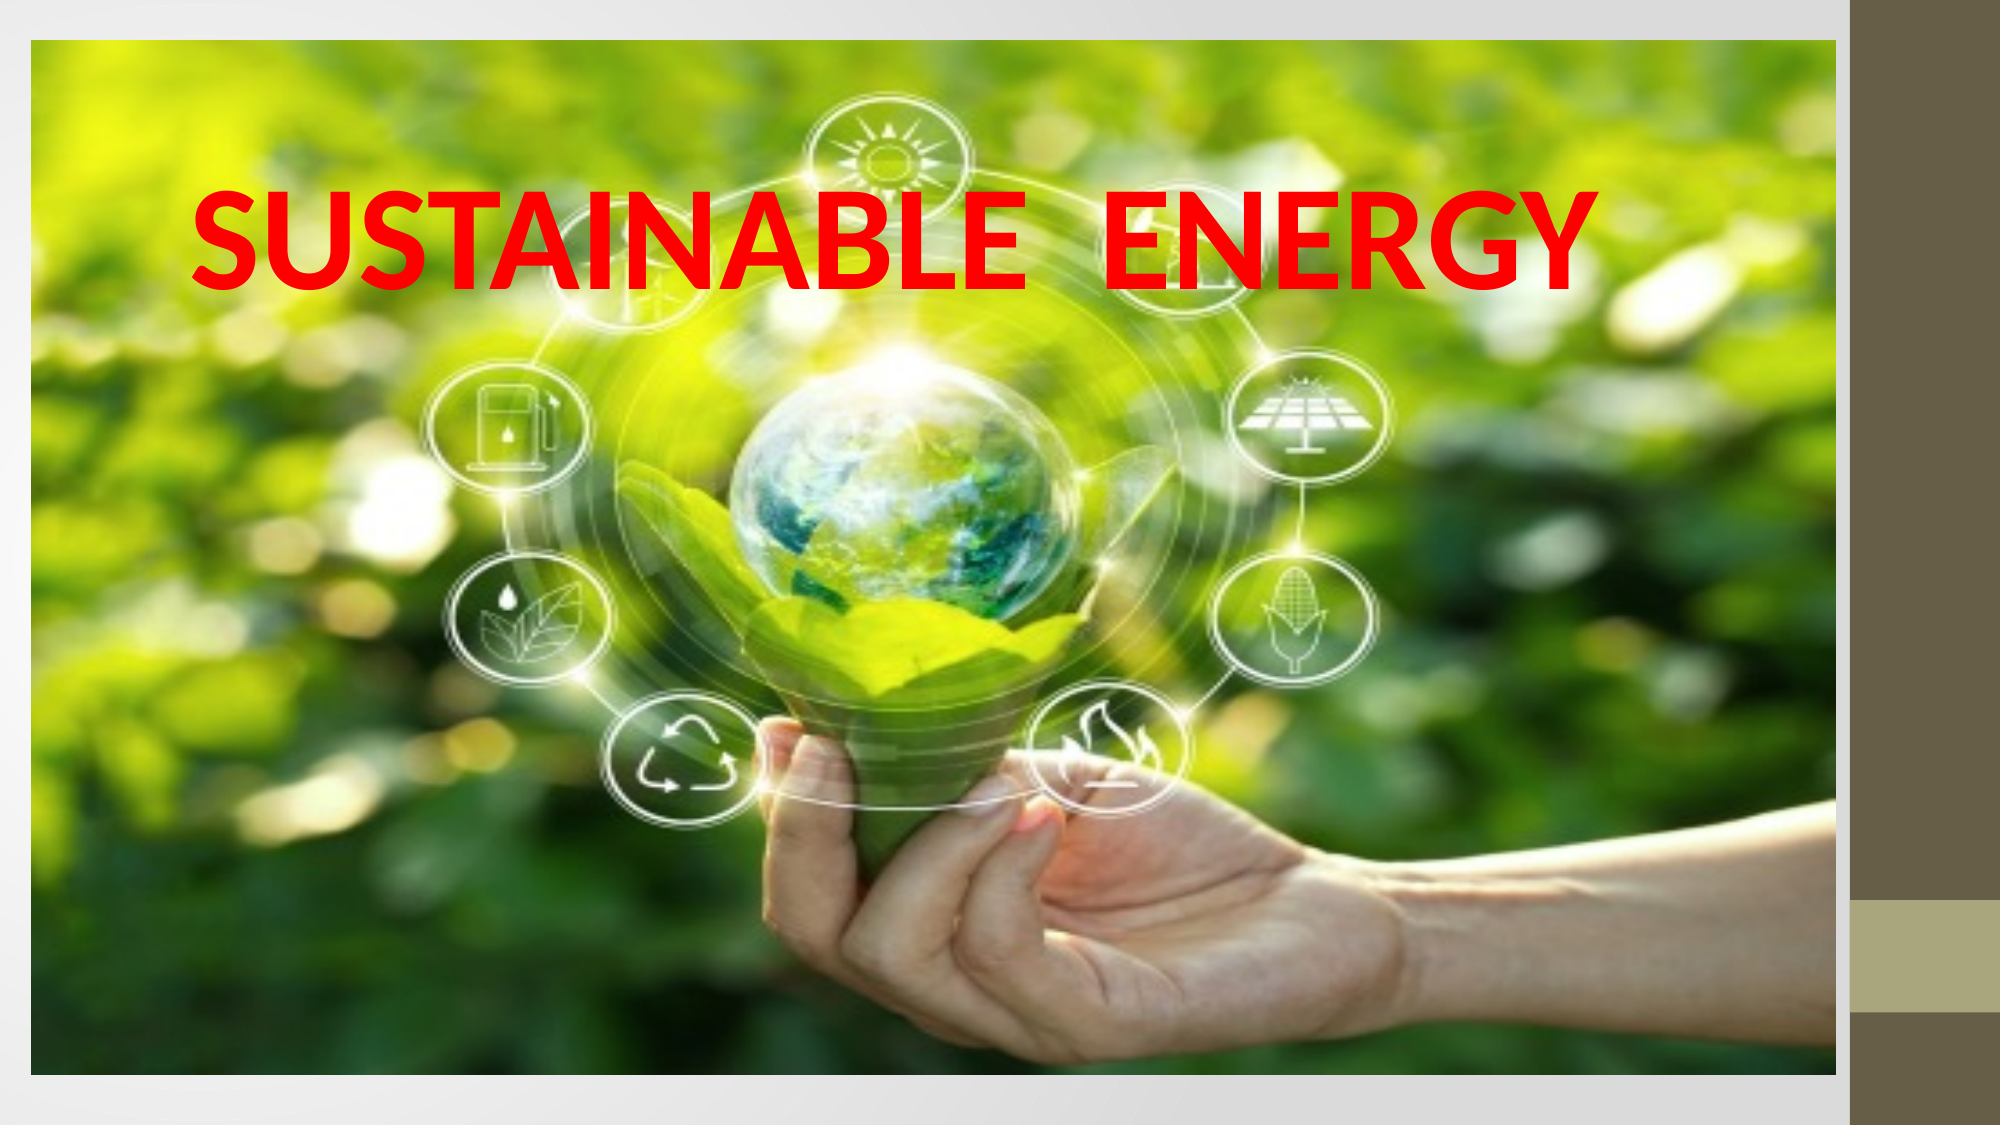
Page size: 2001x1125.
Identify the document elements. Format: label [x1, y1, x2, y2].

picture [30, 39, 1837, 1076]
